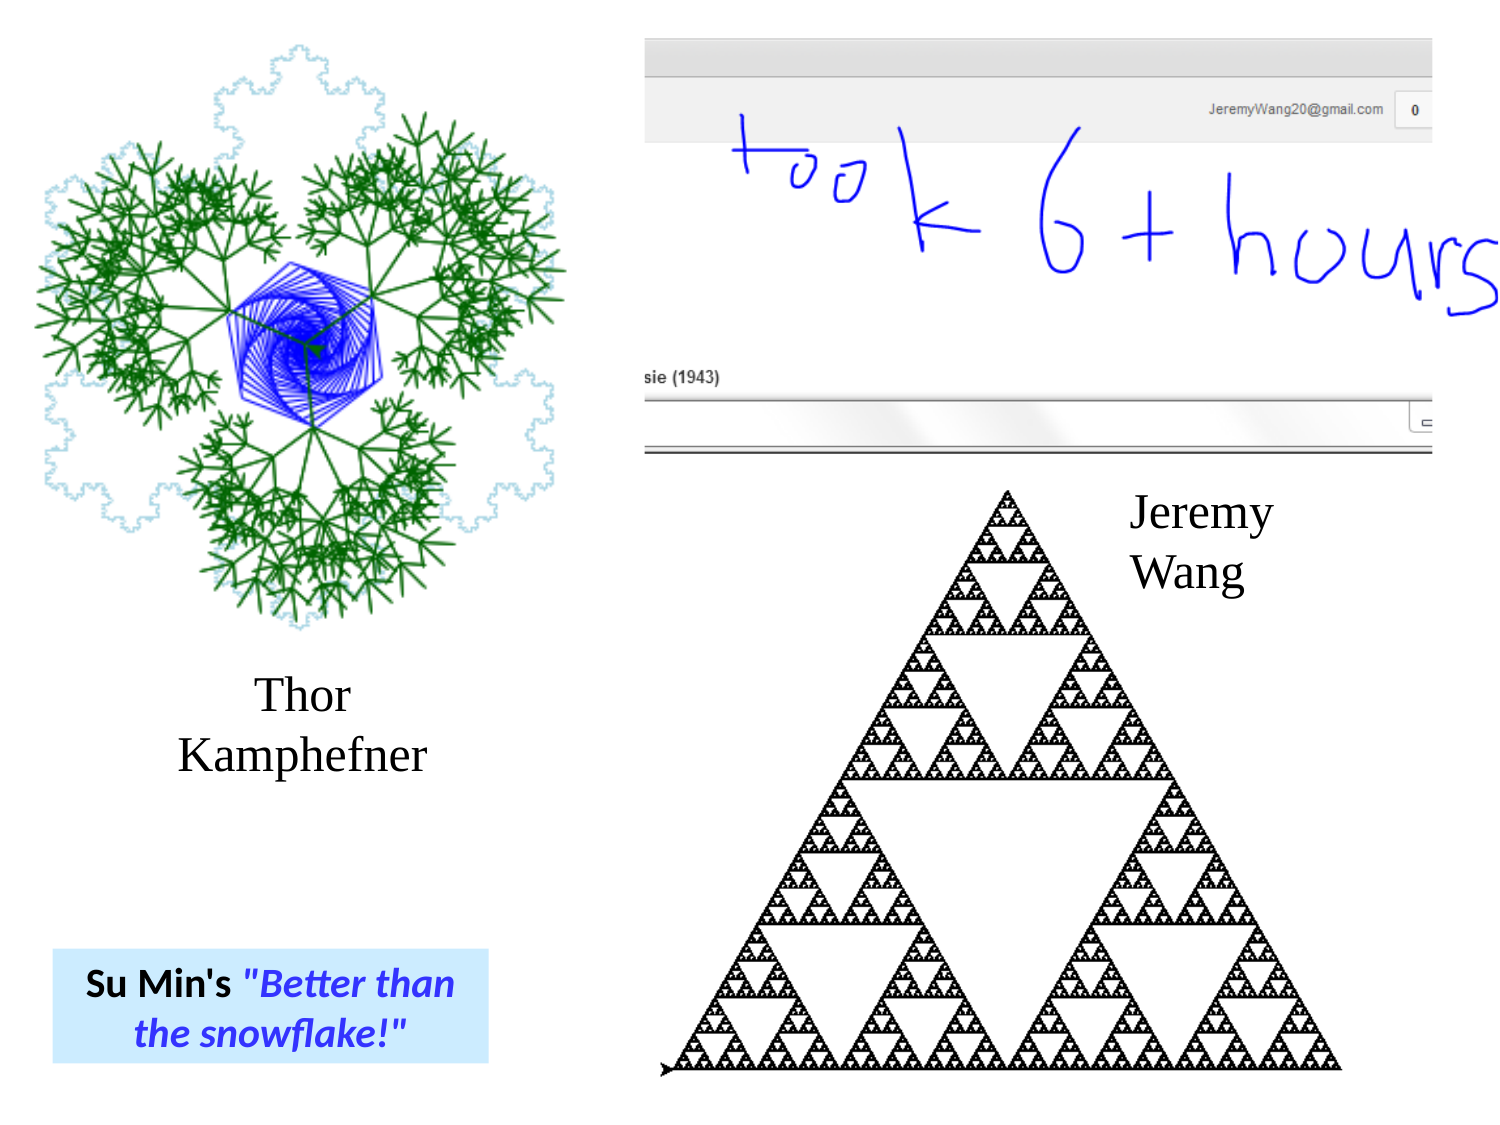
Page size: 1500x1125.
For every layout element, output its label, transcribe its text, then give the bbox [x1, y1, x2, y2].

picture [25, 29, 580, 654]
picture [644, 27, 1499, 1094]
text_box Thor Kamphefner [116, 663, 489, 789]
text_box Su Min's "Better than the snowflake!" [52, 948, 489, 1064]
